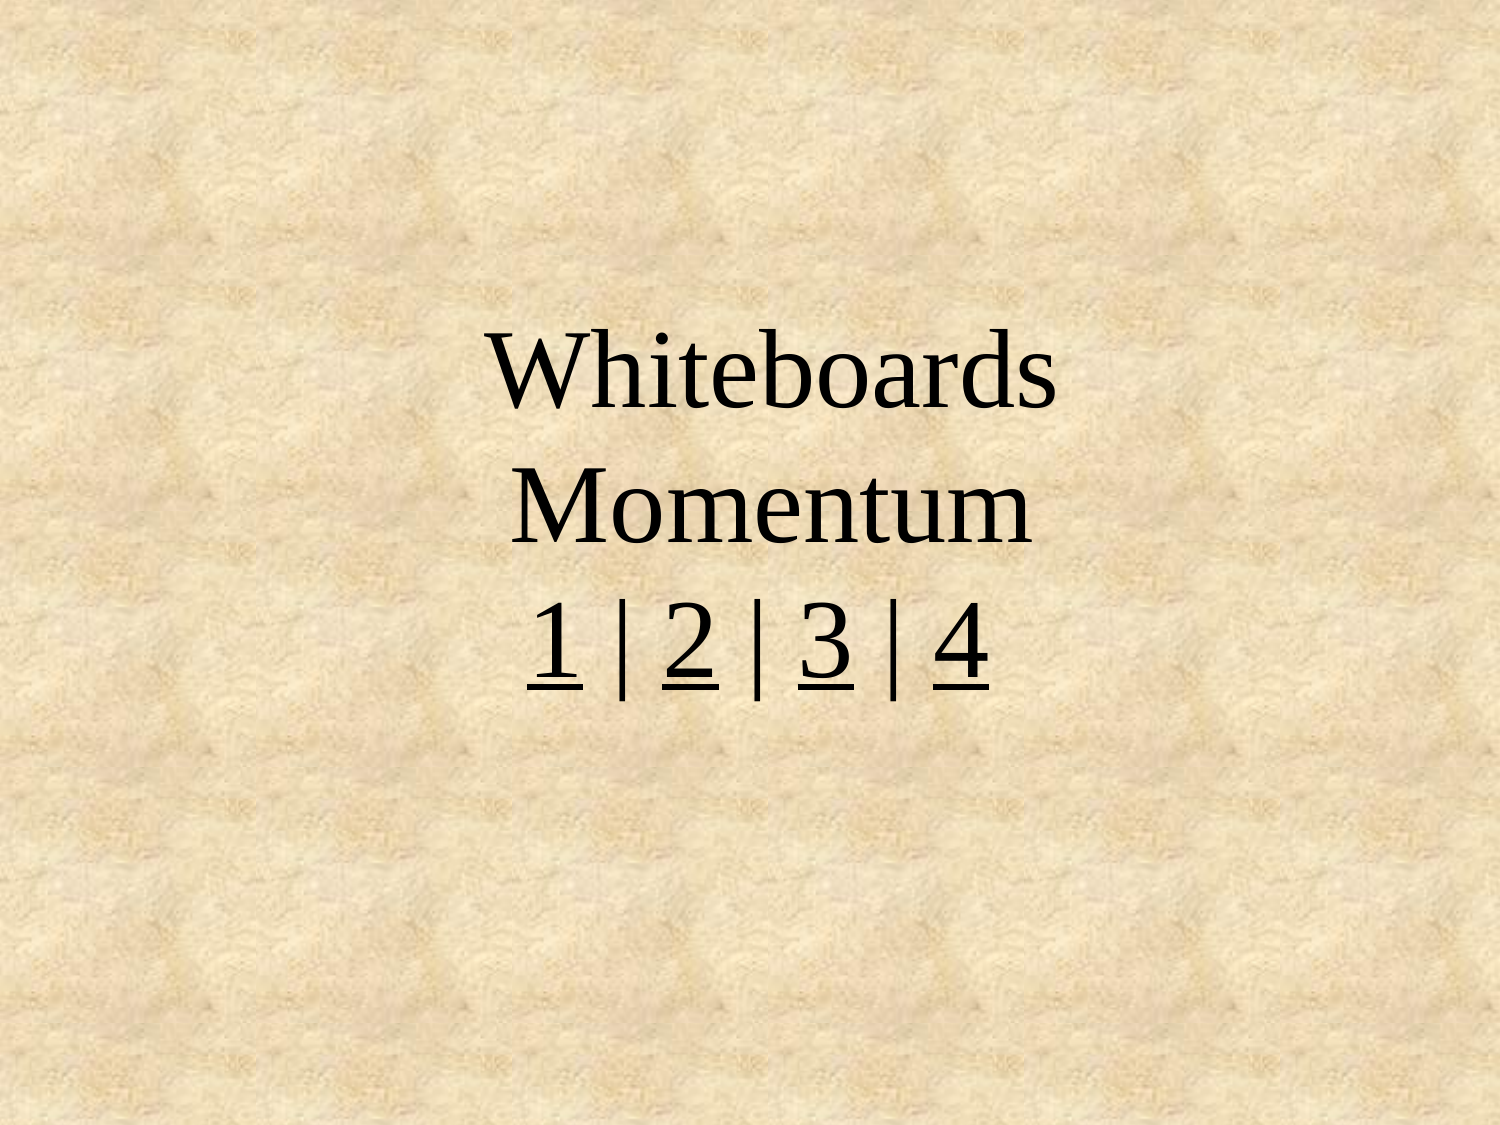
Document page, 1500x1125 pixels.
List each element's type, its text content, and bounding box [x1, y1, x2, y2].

picture [0, 0, 1500, 1125]
text_box Whiteboards Momentum 1 | 2 | 3 | 4 [469, 287, 1075, 708]
